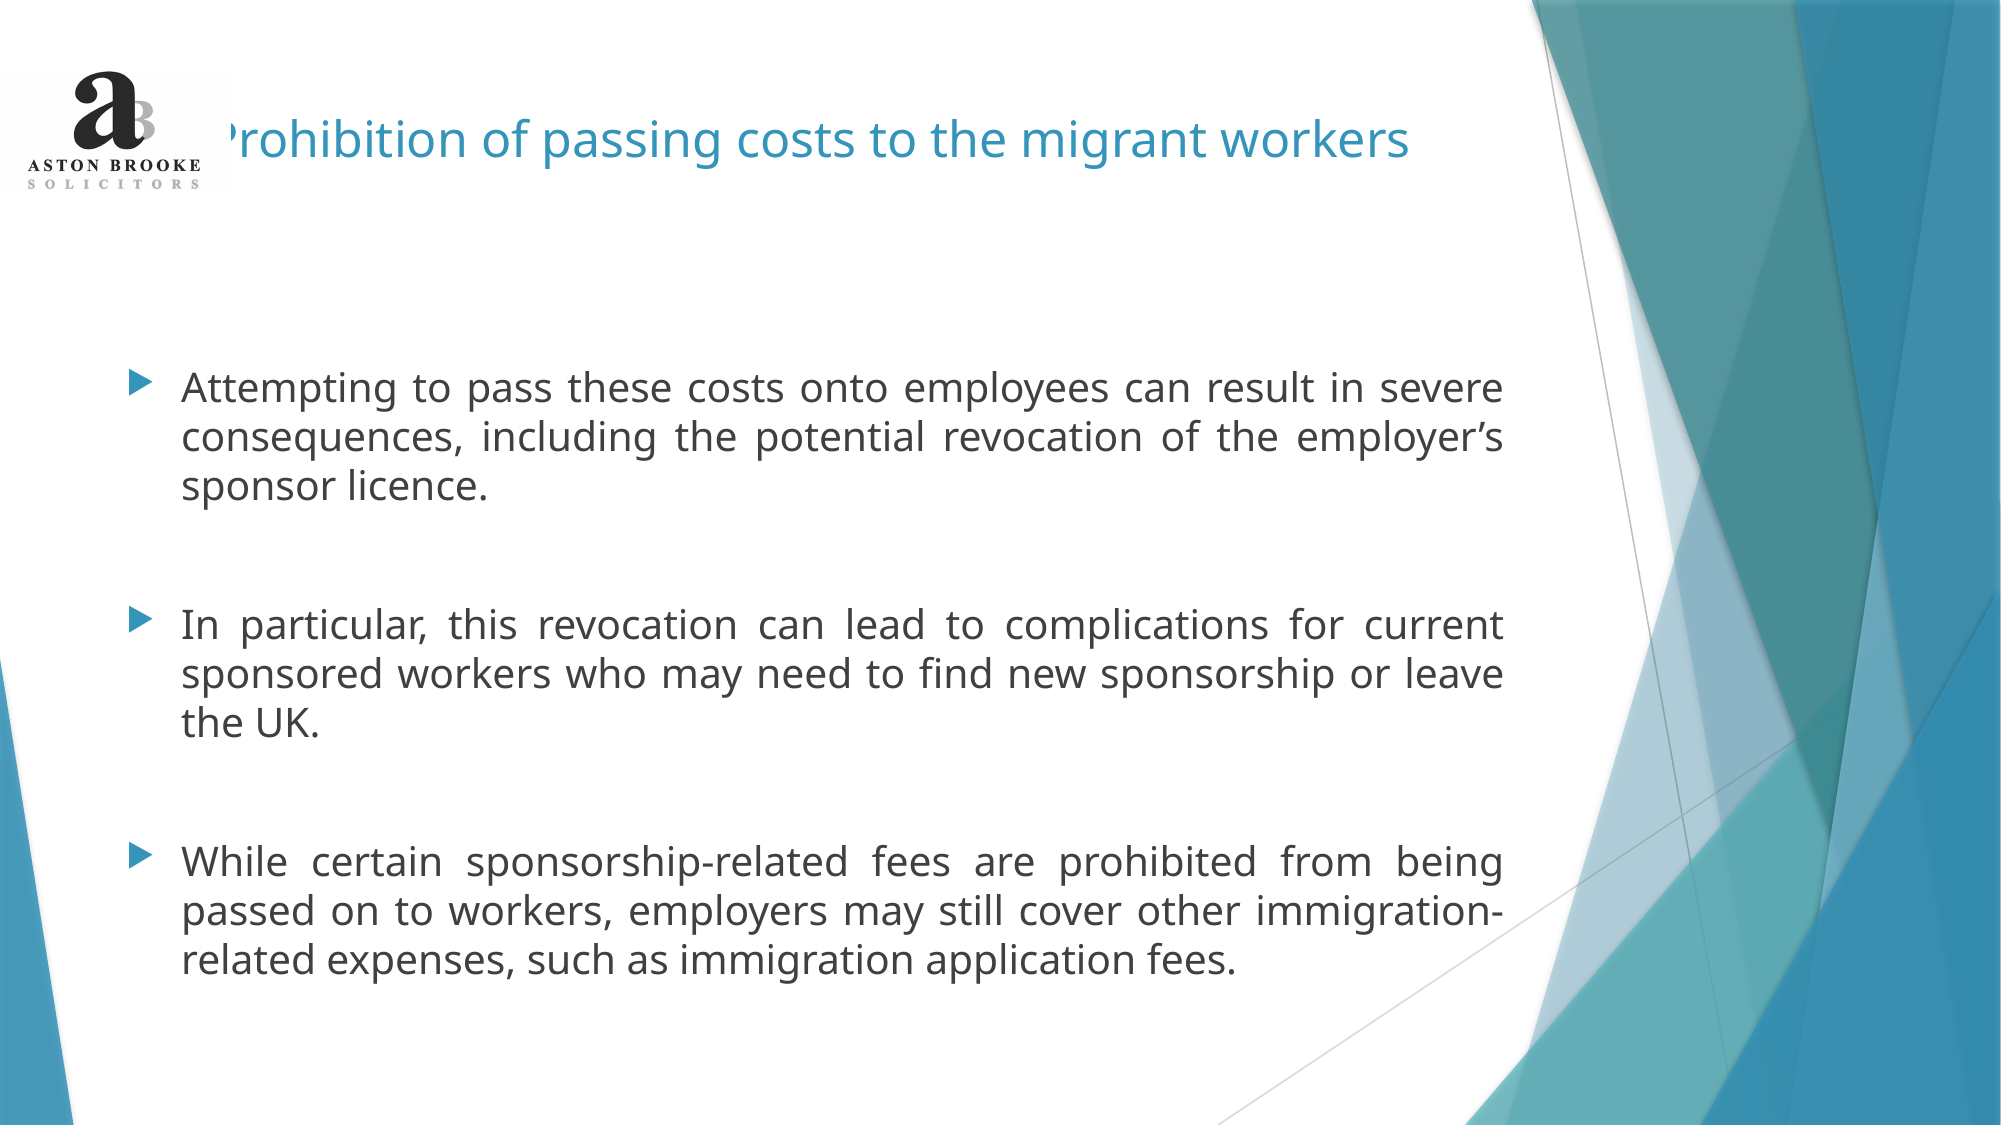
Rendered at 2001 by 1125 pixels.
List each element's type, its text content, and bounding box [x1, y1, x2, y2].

picture [0, 68, 232, 193]
list Attempting to pass these costs onto employees can result in severe consequences, including the potential revocation of the employer’s sponsor licence. In particular, this revocation can lead to complications for current sponsored workers who may need to find new sponsorship or leave the UK. While certain sponsorship-related fees are prohibited from being passed on to workers, employers may still cover other immigration-related expenses, such as immigration application fees. [111, 354, 1522, 992]
title Prohibition of passing costs to the migrant workers [111, 99, 1522, 317]
